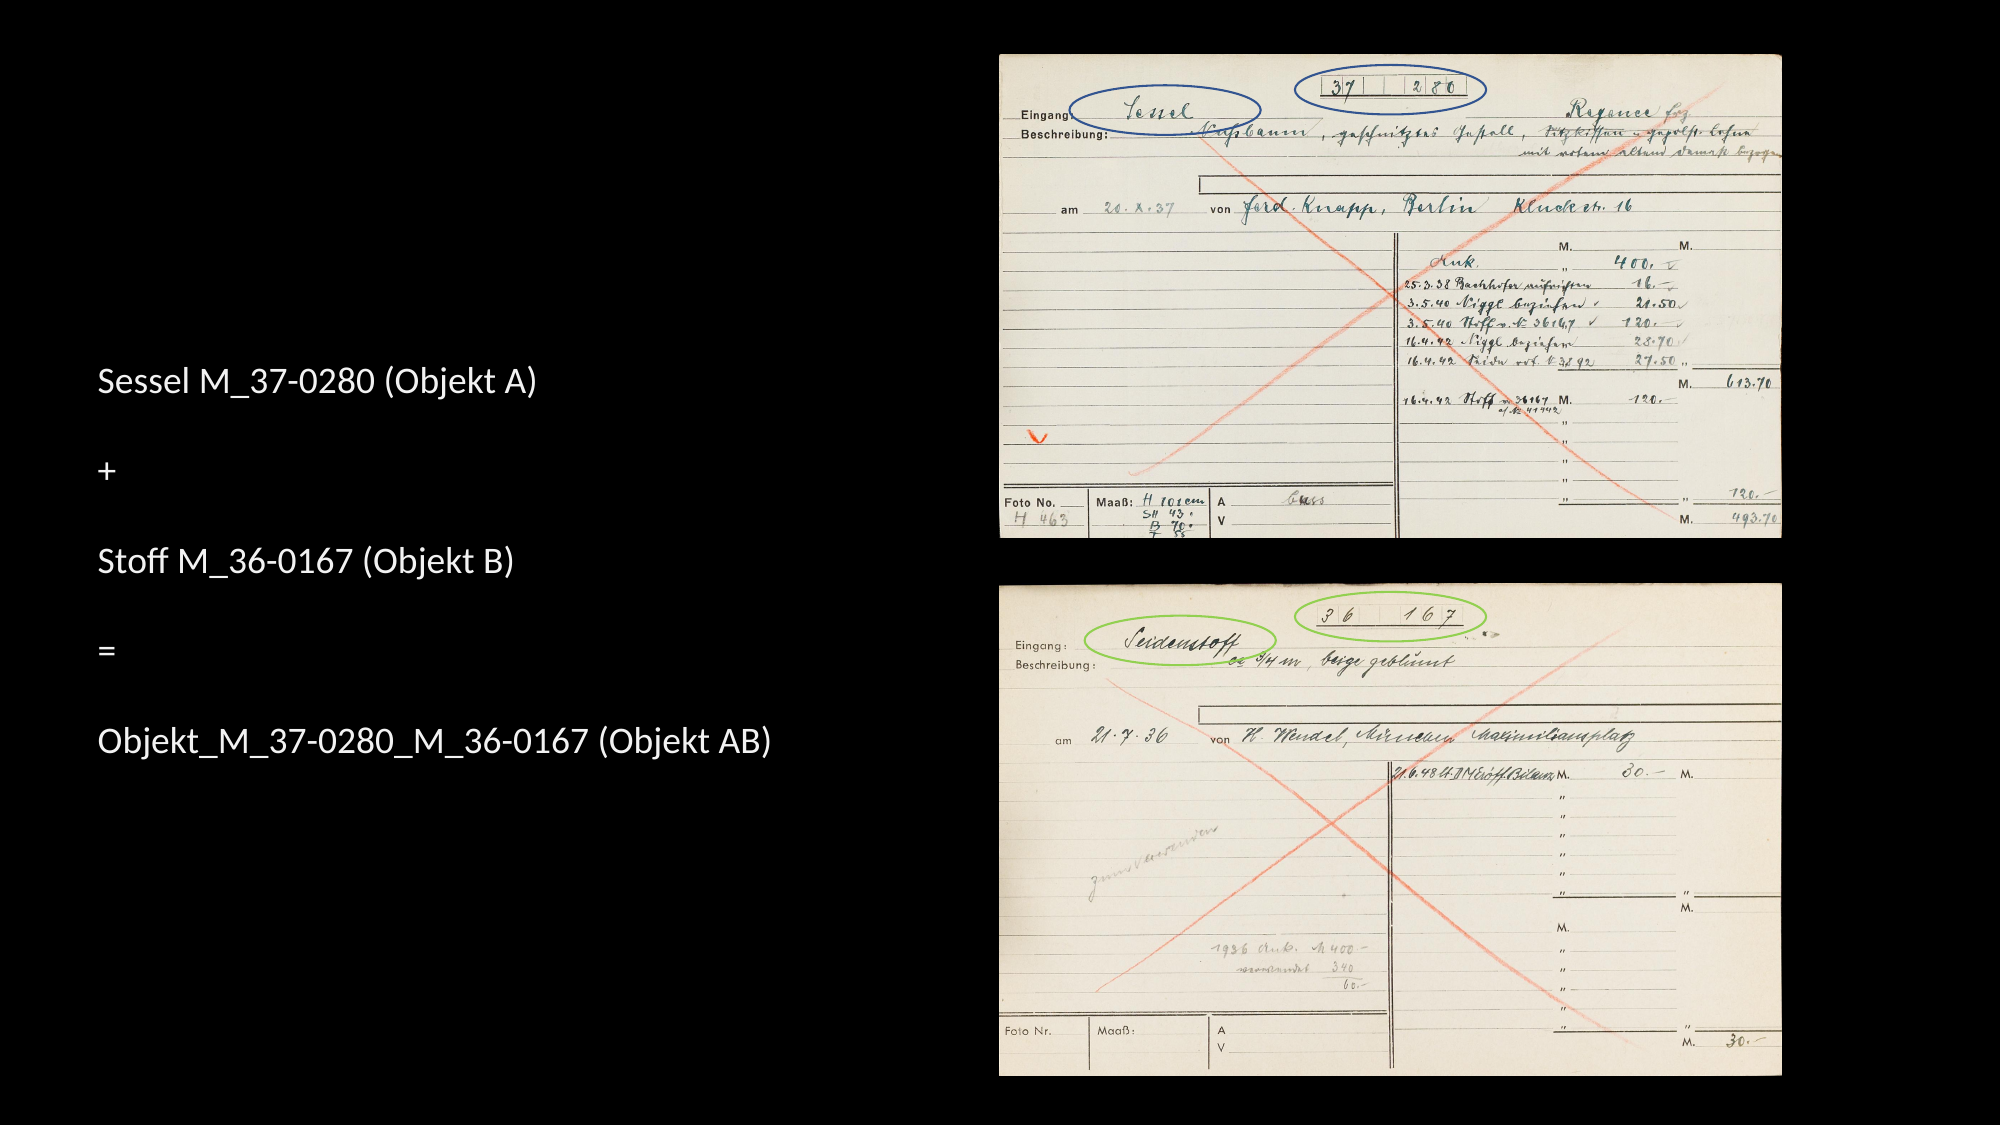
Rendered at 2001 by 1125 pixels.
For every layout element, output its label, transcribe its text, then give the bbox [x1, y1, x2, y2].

picture [999, 583, 1782, 1077]
picture [999, 54, 1782, 538]
text_box Sessel M_37-0280 (Objekt A) + Stoff M_36-0167 (Objekt B) = Objekt_M_37-0280_M_36-0167 (Objekt AB) [82, 348, 1016, 769]
